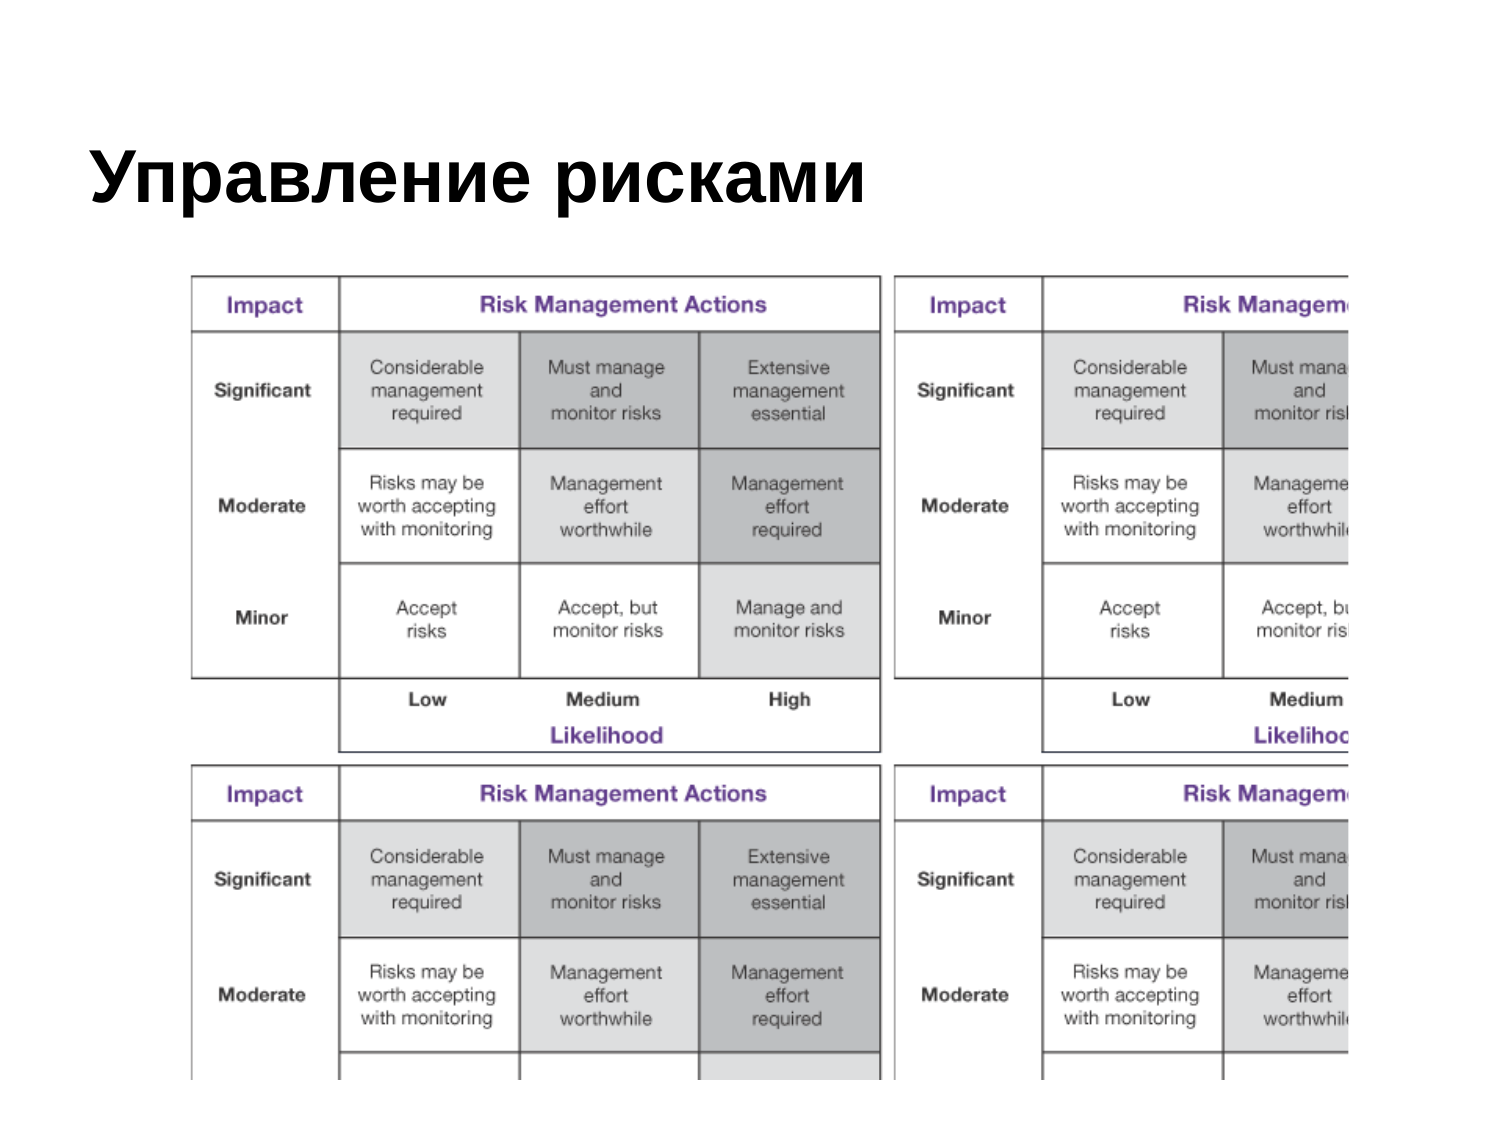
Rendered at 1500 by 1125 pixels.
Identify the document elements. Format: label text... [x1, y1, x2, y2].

text_box [185, 271, 1349, 1080]
text_box Управление рисками [75, 14, 1425, 233]
